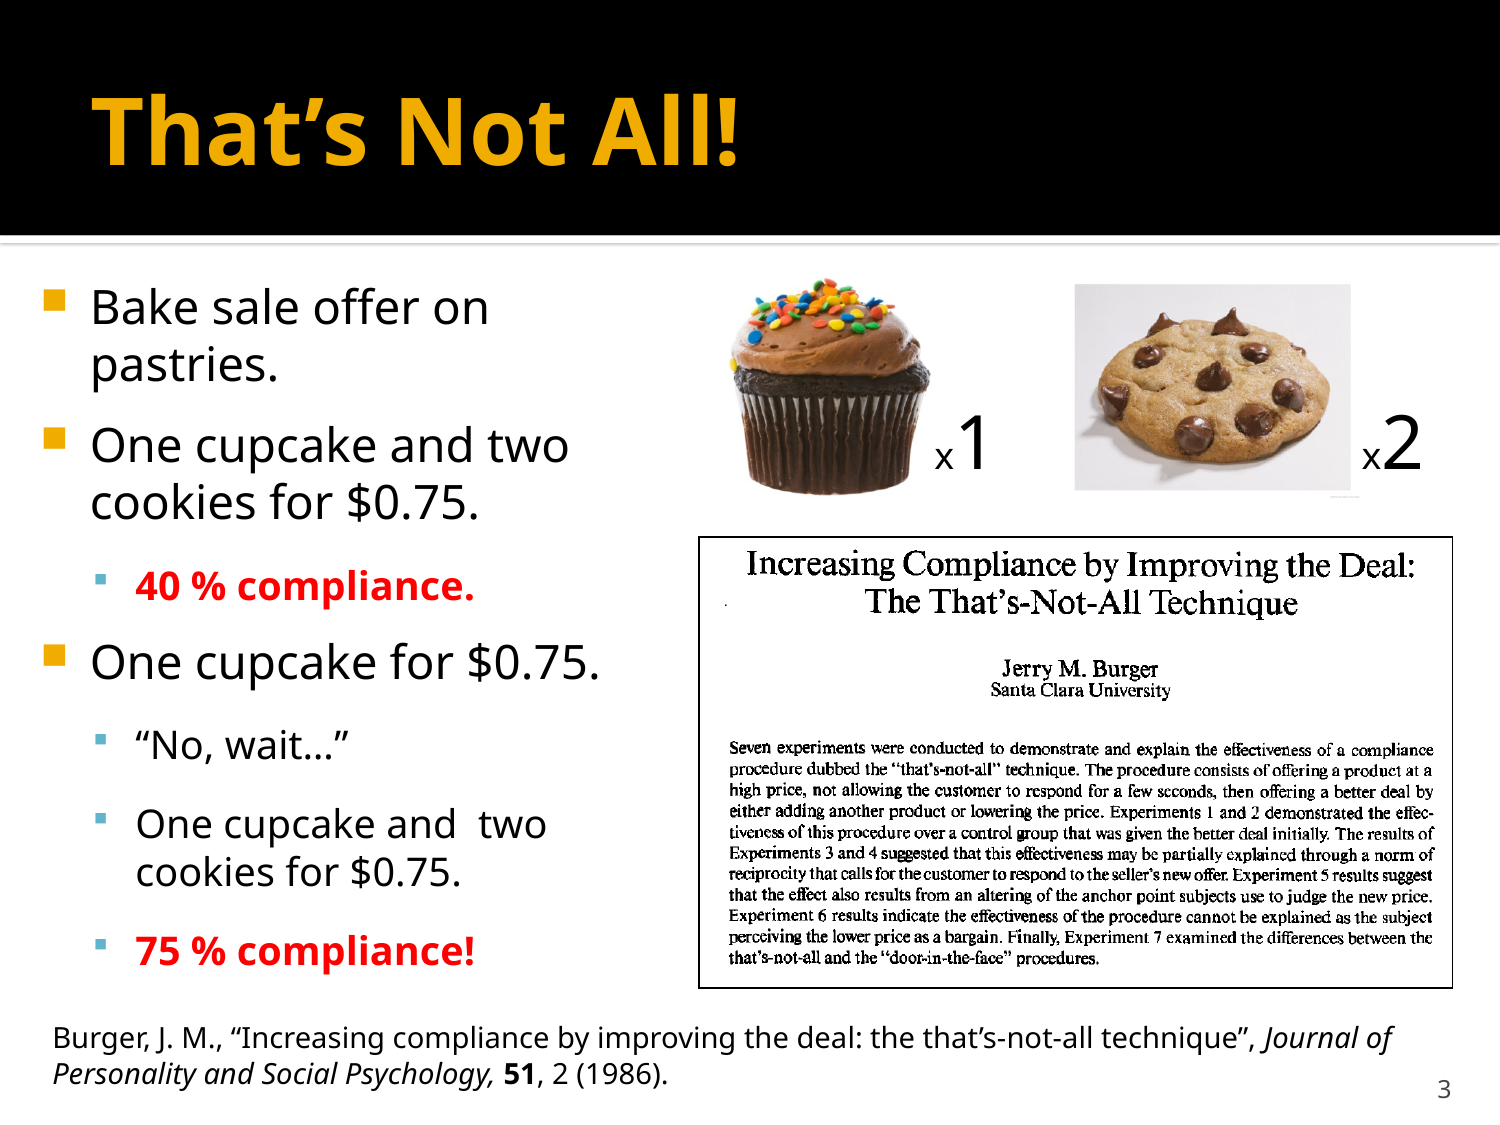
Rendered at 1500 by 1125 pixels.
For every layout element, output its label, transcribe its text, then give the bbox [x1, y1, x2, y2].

text_box x1 [945, 387, 1012, 493]
text_box Burger, J. M., “Increasing compliance by improving the deal: the that’s-not-all technique”, Journal of Personality and Social Psychology, 51, 2 (1986). [37, 1012, 1463, 1103]
text_box x2 [1369, 387, 1440, 493]
list Bake sale offer on pastries. One cupcake and two cookies for $0.75. 40 % compliance. One cupcake for $0.75. “No, wait…” One cupcake and two cookies for $0.75. 75 % compliance! [12, 262, 675, 984]
picture [712, 274, 940, 500]
slide_number 3 [1345, 1062, 1467, 1108]
picture [699, 537, 1452, 988]
title That’s Not All! [75, 25, 1425, 231]
picture [1062, 274, 1363, 500]
